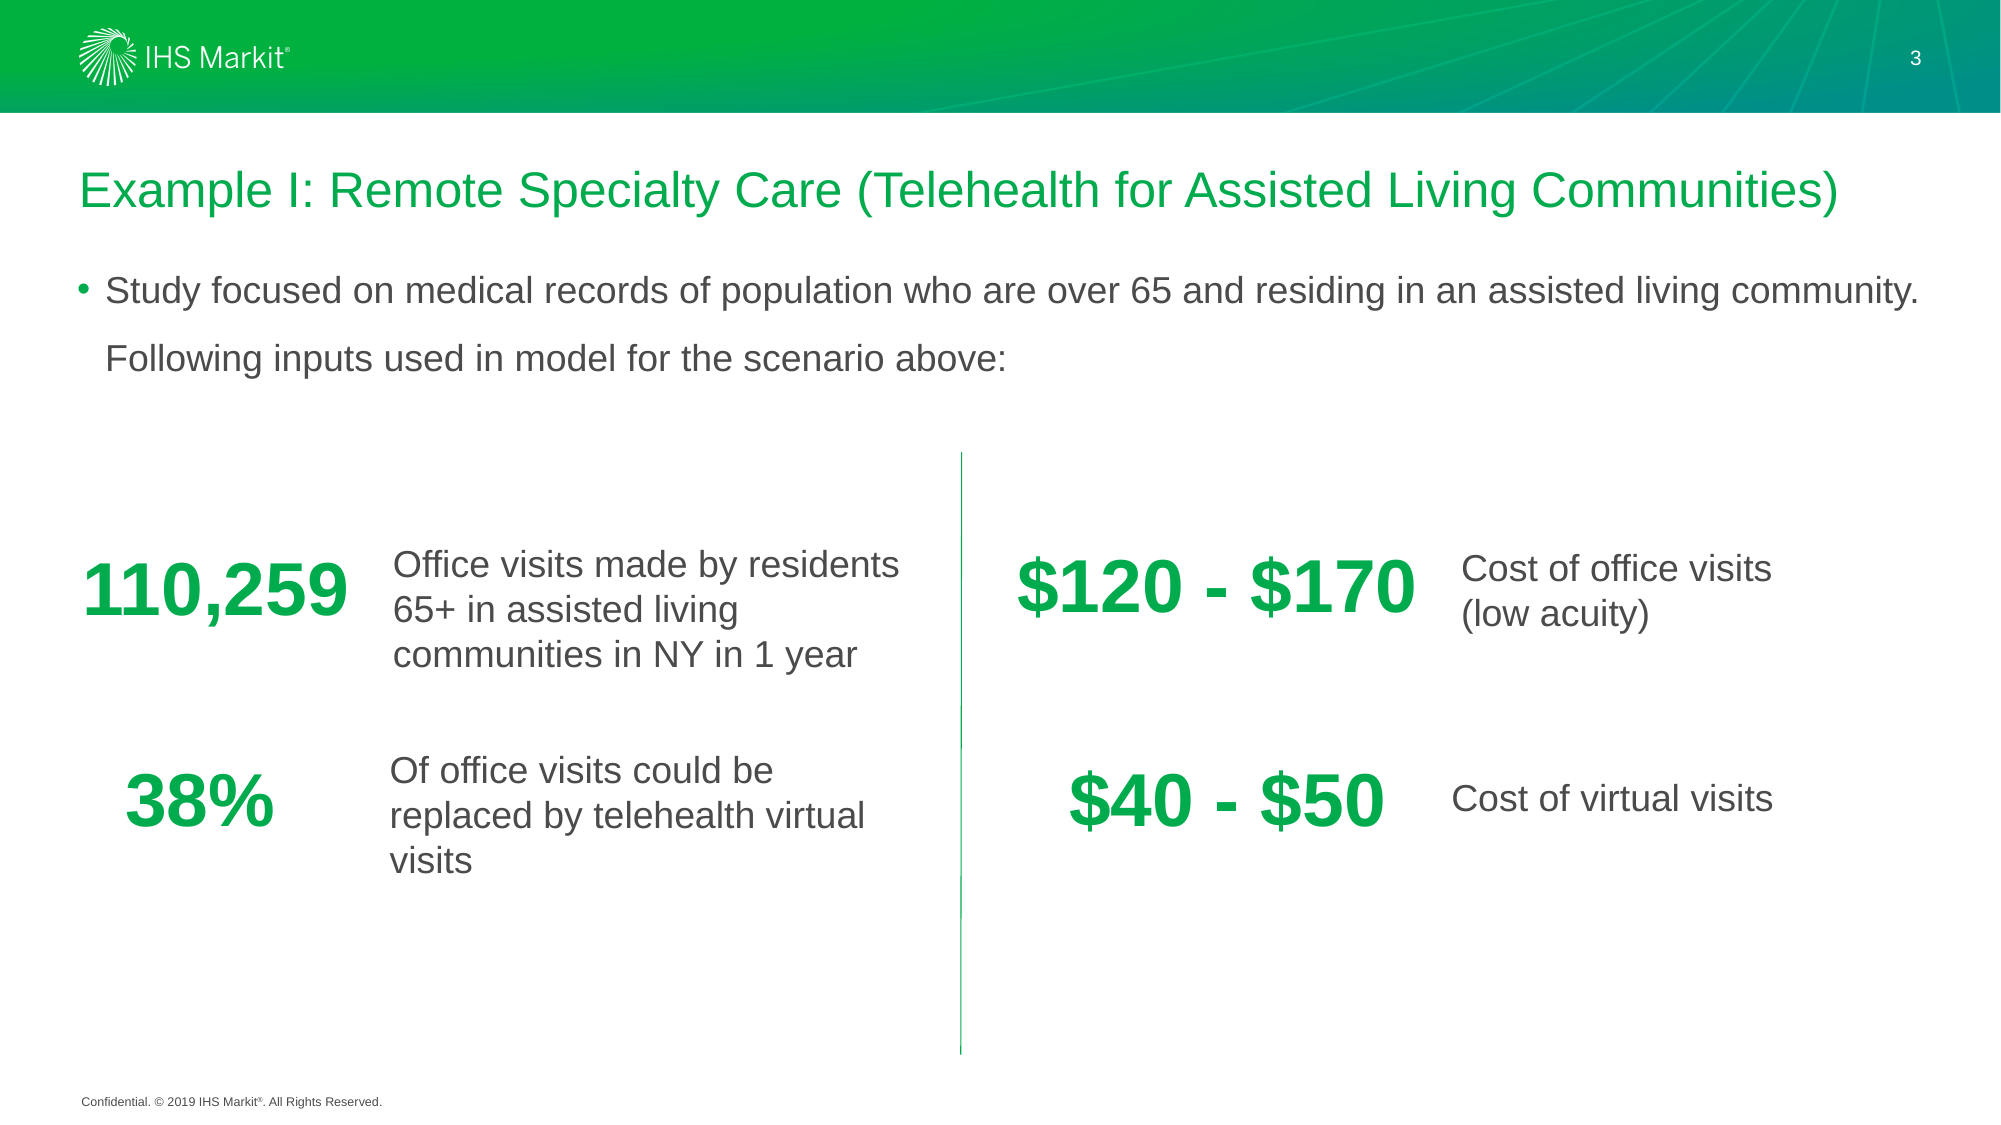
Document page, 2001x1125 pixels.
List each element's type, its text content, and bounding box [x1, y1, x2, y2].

picture [0, 0, 2001, 113]
title Example I: Remote Specialty Care (Telehealth for Assisted Living Communities) [78, 157, 1922, 219]
list Study focused on medical records of population who are over 65 and residing in an assisted living community. Following inputs used in model for the scenario above: [77, 243, 1922, 1024]
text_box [989, 529, 1964, 650]
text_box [982, 744, 1963, 851]
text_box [53, 532, 930, 685]
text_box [53, 738, 930, 891]
slide_number 3 [1831, 44, 1922, 70]
